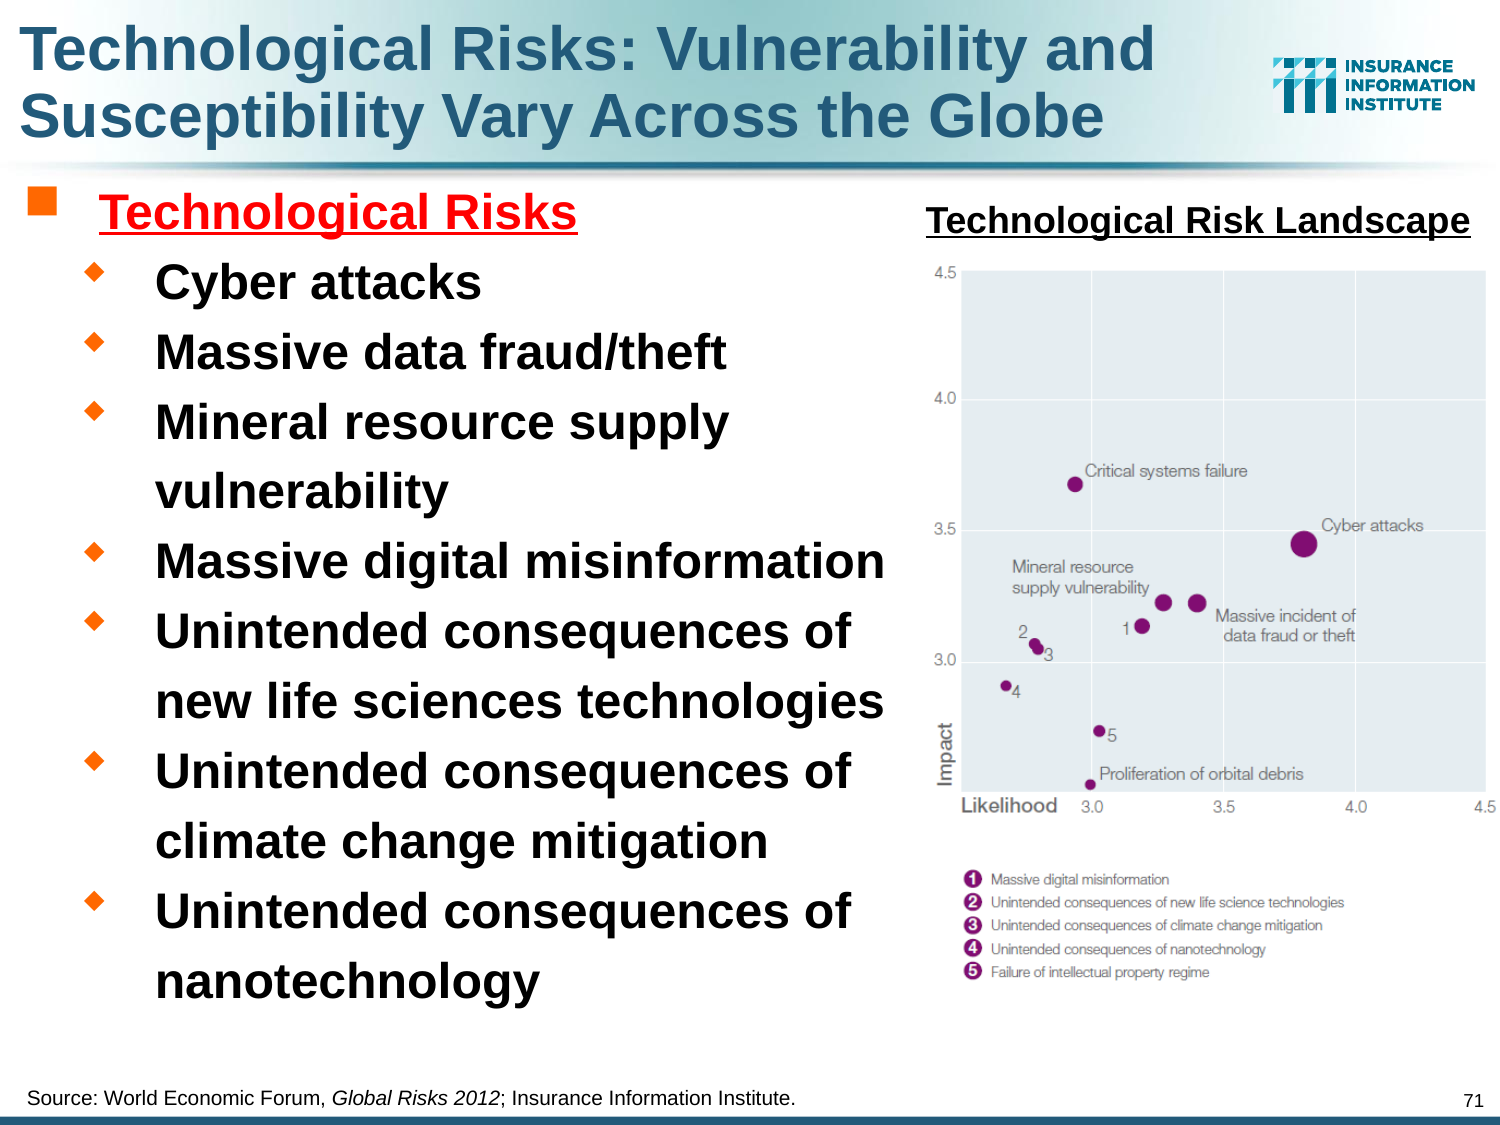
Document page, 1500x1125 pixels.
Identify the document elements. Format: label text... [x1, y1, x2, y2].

slide_number 71 [1434, 1091, 1485, 1112]
title Technological Risks: Vulnerability and Susceptibility Vary Across the Globe [11, 12, 1317, 155]
text_box Source: World Economic Forum, Global Risks 2012; Insurance Information Institute. [0, 1088, 1434, 1125]
list Technological Risks Cyber attacks Massive data fraud/theft Mineral resource supply vulnerability Massive digital misinformation Unintended consequences of new life sciences technologies Unintended consequences of climate change mitigation Unintended consequences of nanotechnology [15, 185, 1415, 950]
picture [0, 0, 1500, 189]
text_box Technological Risk Landscape [910, 188, 1486, 249]
picture [932, 262, 1500, 988]
